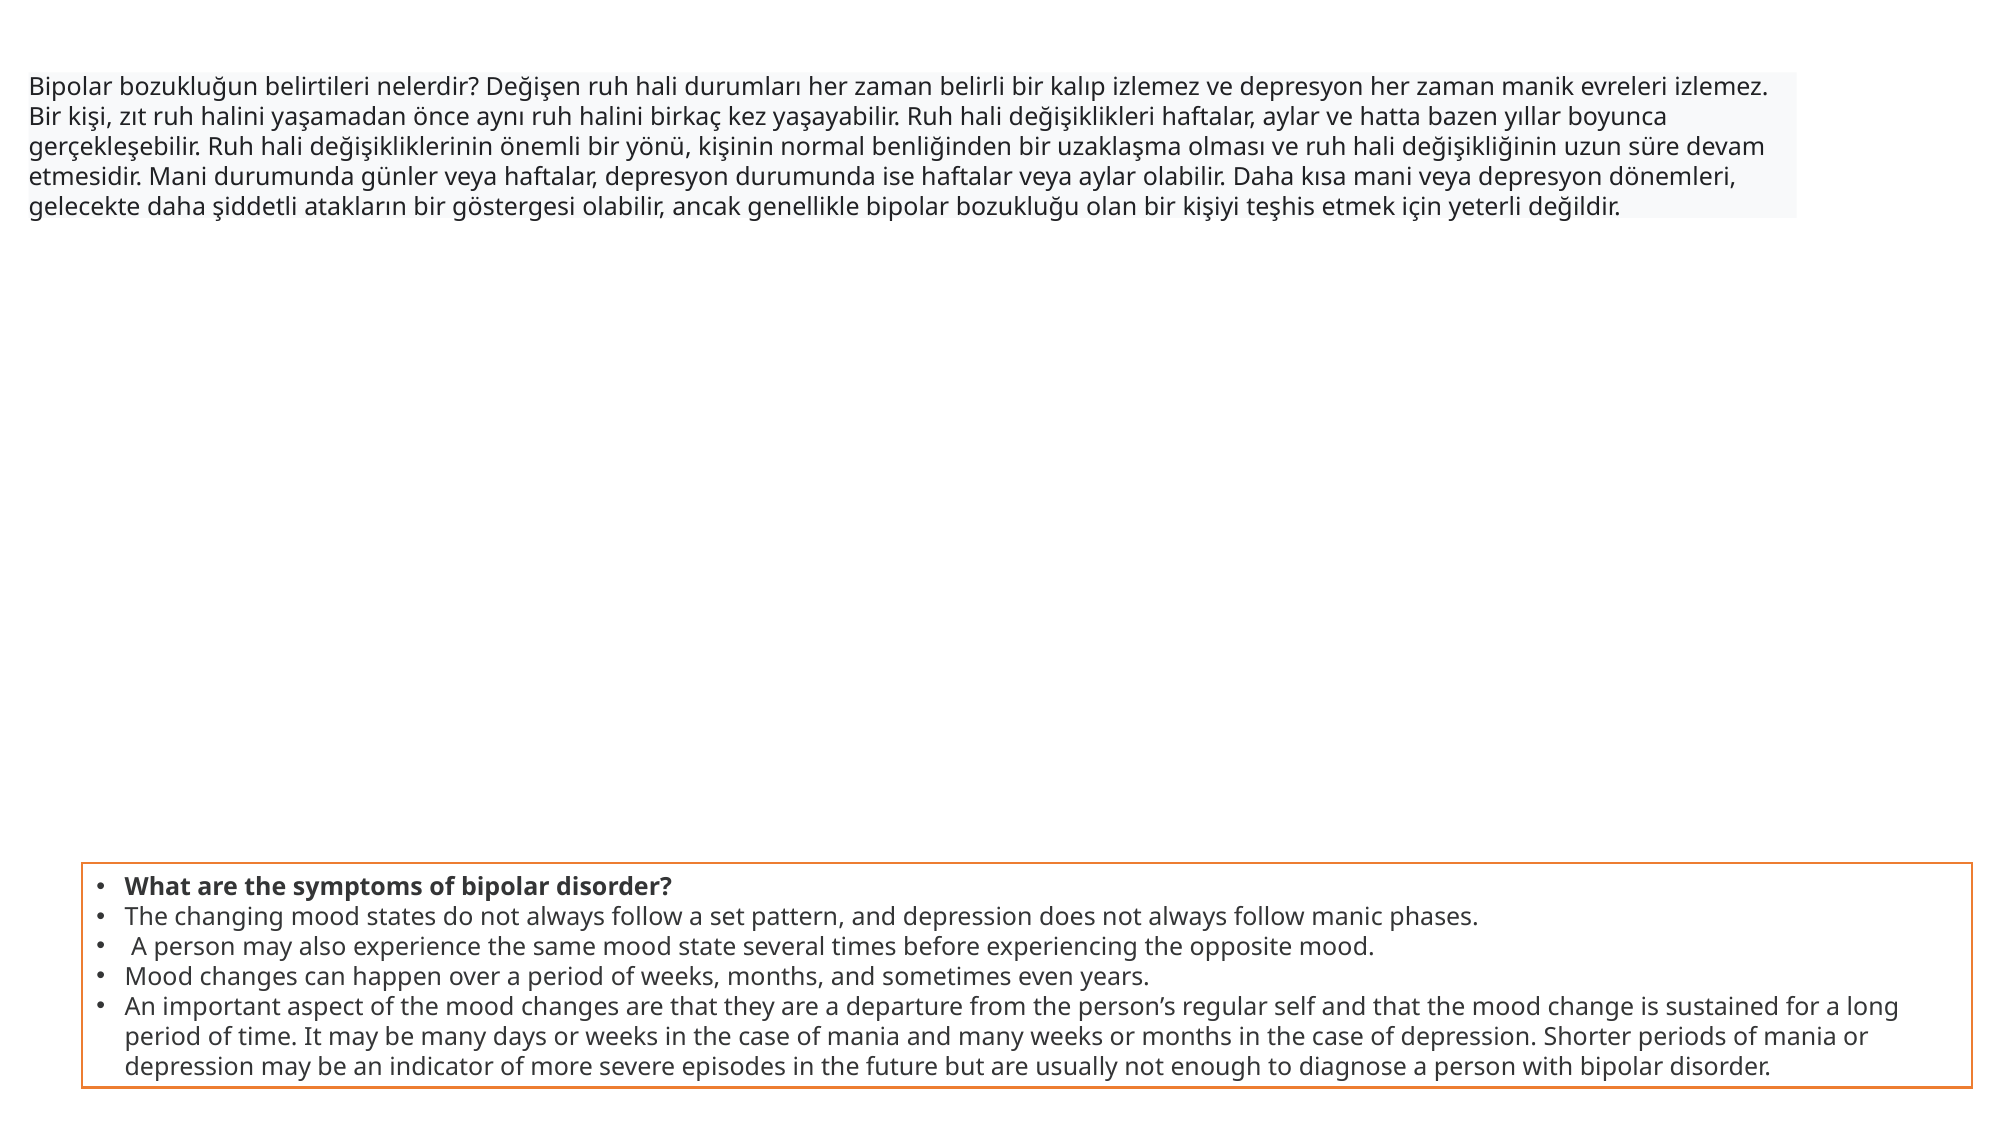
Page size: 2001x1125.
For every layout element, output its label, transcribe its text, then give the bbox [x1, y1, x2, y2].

text_box What are the symptoms of bipolar disorder? The changing mood states do not always follow a set pattern, and depression does not always follow manic phases. A person may also experience the same mood state several times before experiencing the opposite mood. Mood changes can happen over a period of weeks, months, and sometimes even years. An important aspect of the mood changes are that they are a departure from the person’s regular self and that the mood change is sustained for a long period of time. It may be many days or weeks in the case of mania and many weeks or months in the case of depression. Shorter periods of mania or depression may be an indicator of more severe episodes in the future but are usually not enough to diagnose a person with bipolar disorder. [81, 862, 1973, 1089]
text_box Bipolar bozukluğun belirtileri nelerdir? Değişen ruh hali durumları her zaman belirli bir kalıp izlemez ve depresyon her zaman manik evreleri izlemez. Bir kişi, zıt ruh halini yaşamadan önce aynı ruh halini birkaç kez yaşayabilir. Ruh hali değişiklikleri haftalar, aylar ve hatta bazen yıllar boyunca gerçekleşebilir. Ruh hali değişikliklerinin önemli bir yönü, kişinin normal benliğinden bir uzaklaşma olması ve ruh hali değişikliğinin uzun süre devam etmesidir. Mani durumunda günler veya haftalar, depresyon durumunda ise haftalar veya aylar olabilir. Daha kısa mani veya depresyon dönemleri, gelecekte daha şiddetli atakların bir göstergesi olabilir, ancak genellikle bipolar bozukluğu olan bir kişiyi teşhis etmek için yeterli değildir. [28, 72, 1797, 218]
